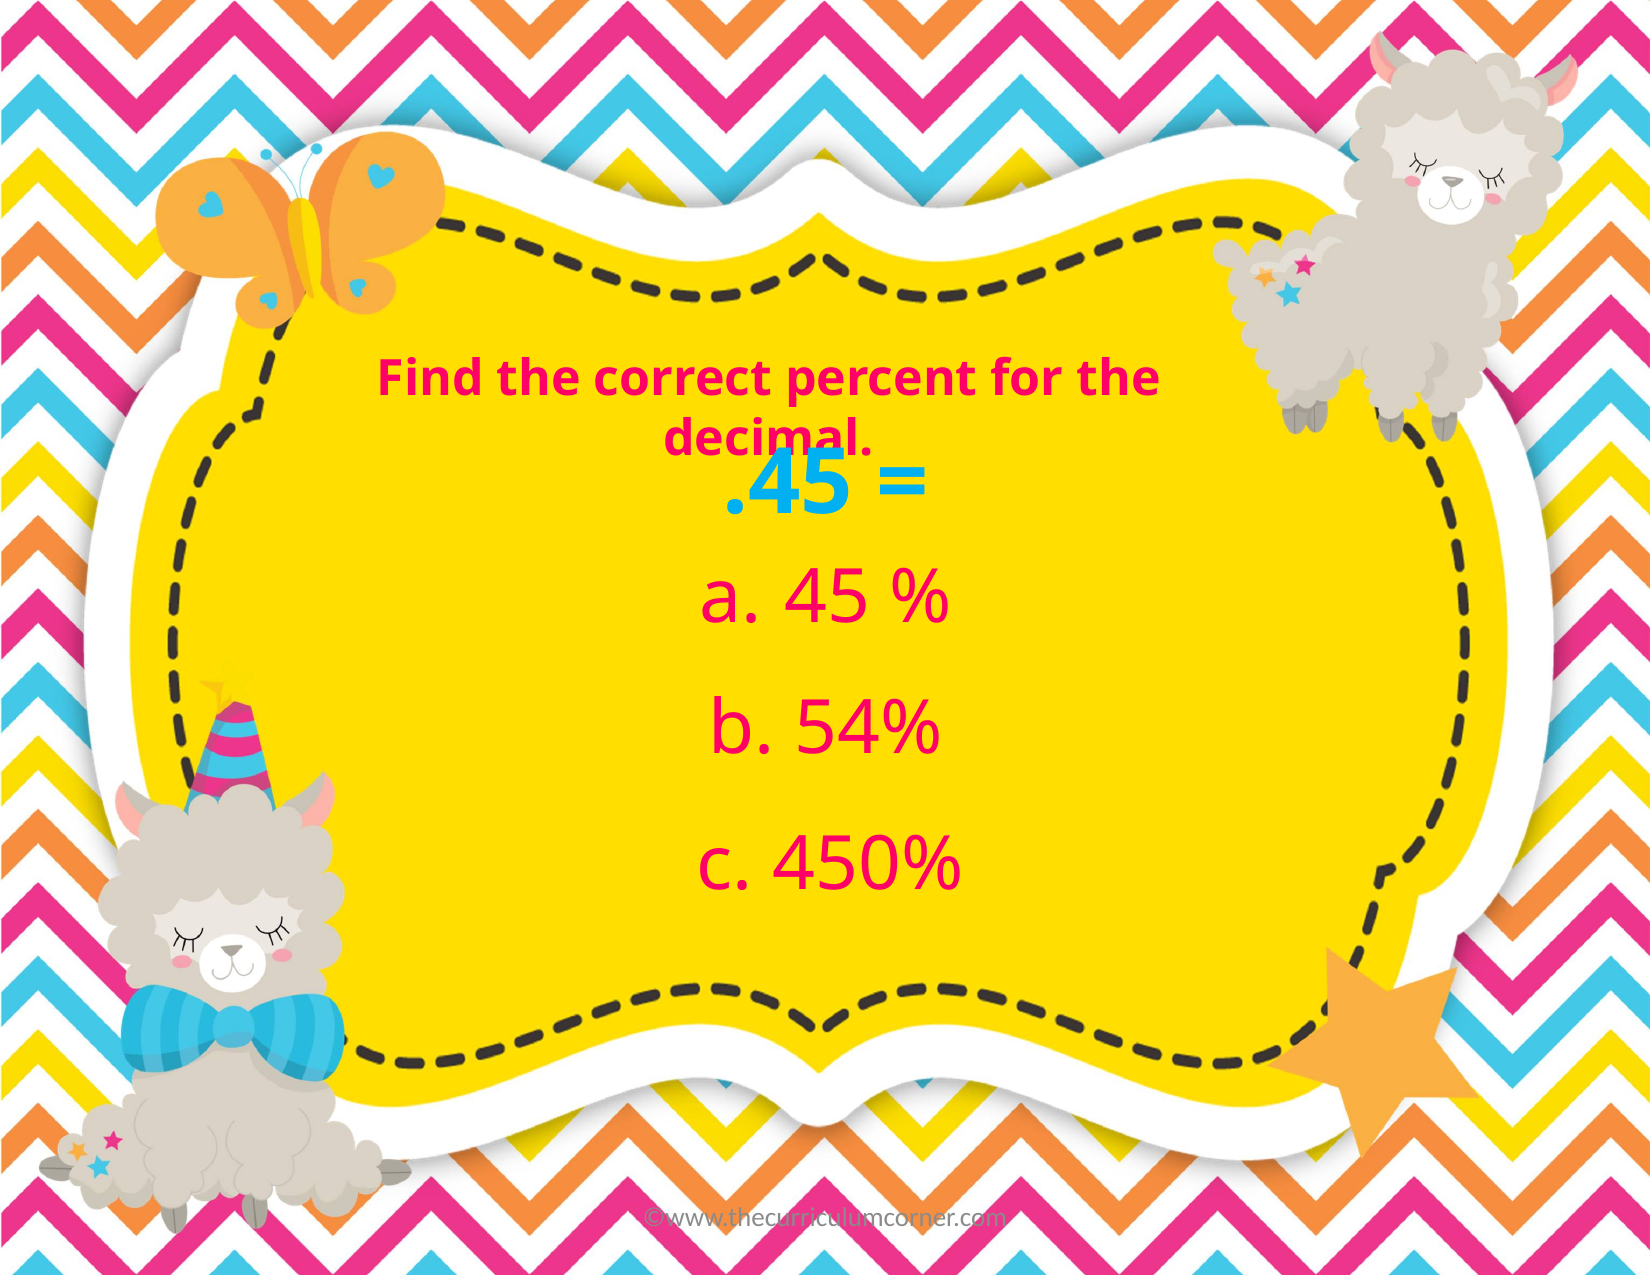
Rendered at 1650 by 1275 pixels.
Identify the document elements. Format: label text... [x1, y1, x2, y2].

text_box .45 = [332, 414, 1320, 539]
text_box 45 % [684, 540, 967, 646]
text_box b. 54% [694, 671, 958, 777]
text_box c. 450% [682, 806, 998, 912]
footer ©www.thecurriculumcorner.com [563, 1181, 1087, 1250]
picture [0, 0, 1650, 1275]
text_box Find the correct percent for the decimal. [274, 337, 1263, 473]
